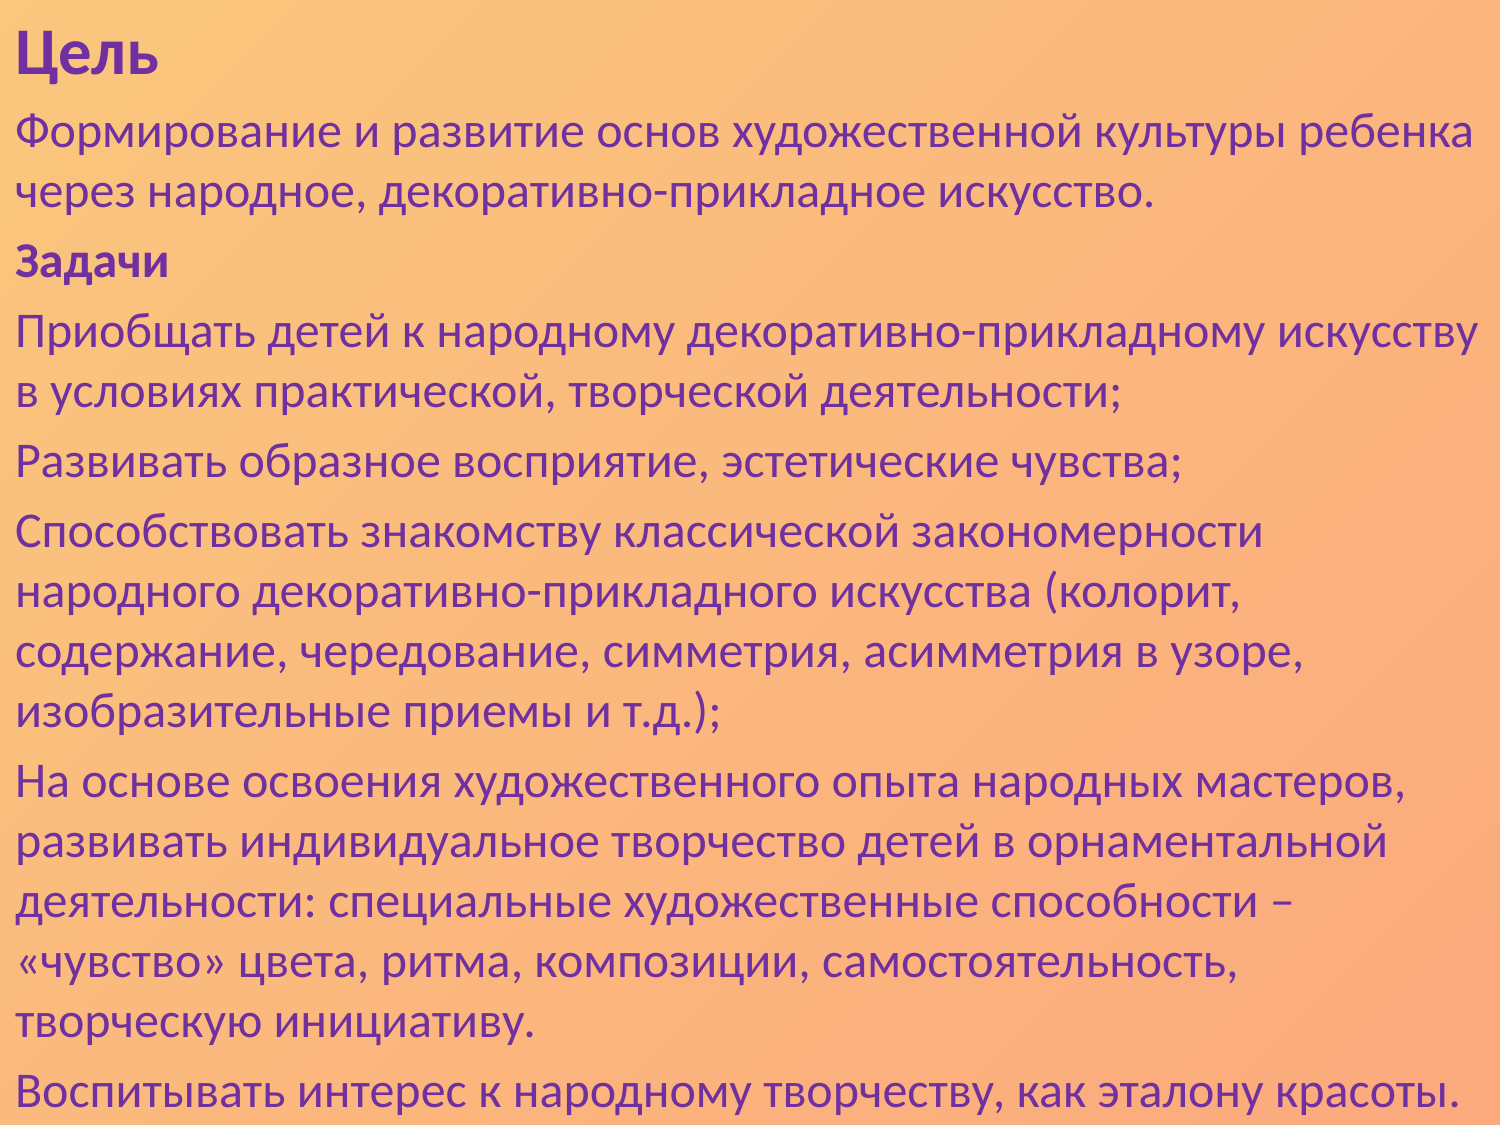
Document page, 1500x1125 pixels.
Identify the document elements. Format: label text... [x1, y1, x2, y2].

subtitle Цель Формирование и развитие основ художественной культуры ребенка через народное, декоративно-прикладное искусство. Задачи Приобщать детей к народному декоративно-прикладному искусству в условиях практической, творческой деятельности; Развивать образное восприятие, эстетические чувства; Способствовать знакомству классической закономерности народного декоративно-прикладного искусства (колорит, содержание, чередование, симметрия, асимметрия в узоре, изобразительные приемы и т.д.); На основе освоения художественного опыта народных мастеров, развивать индивидуальное творчество детей в орнаментальной деятельности: специальные художественные способности – «чувство» цвета, ритма, композиции, самостоятельность, творческую инициативу. Воспитывать интерес к народному творчеству, как эталону красоты. [0, 0, 1500, 1125]
